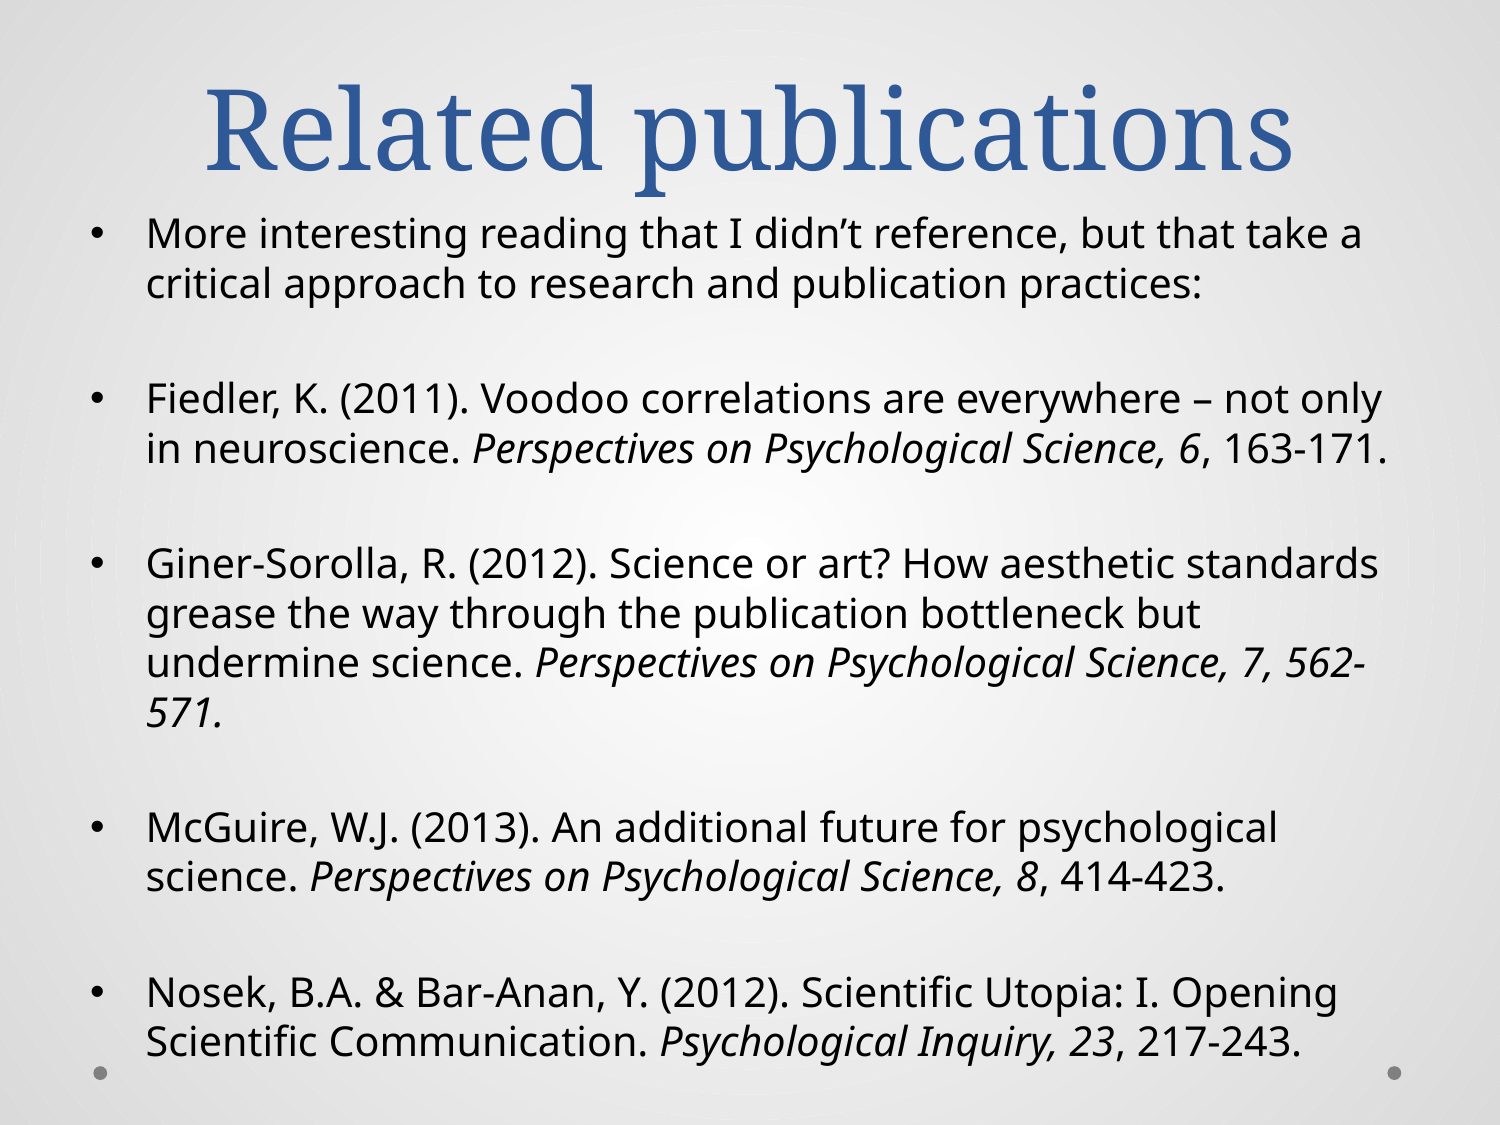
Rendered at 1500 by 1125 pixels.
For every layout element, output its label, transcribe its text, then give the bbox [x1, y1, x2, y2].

title Related publications [75, 0, 1425, 200]
list More interesting reading that I didn’t reference, but that take a critical approach to research and publication practices: Fiedler, K. (2011). Voodoo correlations are everywhere – not only in neuroscience. Perspectives on Psychological Science, 6, 163-171. Giner-Sorolla, R. (2012). Science or art? How aesthetic standards grease the way through the publication bottleneck but undermine science. Perspectives on Psychological Science, 7, 562-571. McGuire, W.J. (2013). An additional future for psychological science. Perspectives on Psychological Science, 8, 414-423. Nosek, B.A. & Bar-Anan, Y. (2012). Scientific Utopia: I. Opening Scientific Communication. Psychological Inquiry, 23, 217-243. [75, 200, 1425, 1075]
